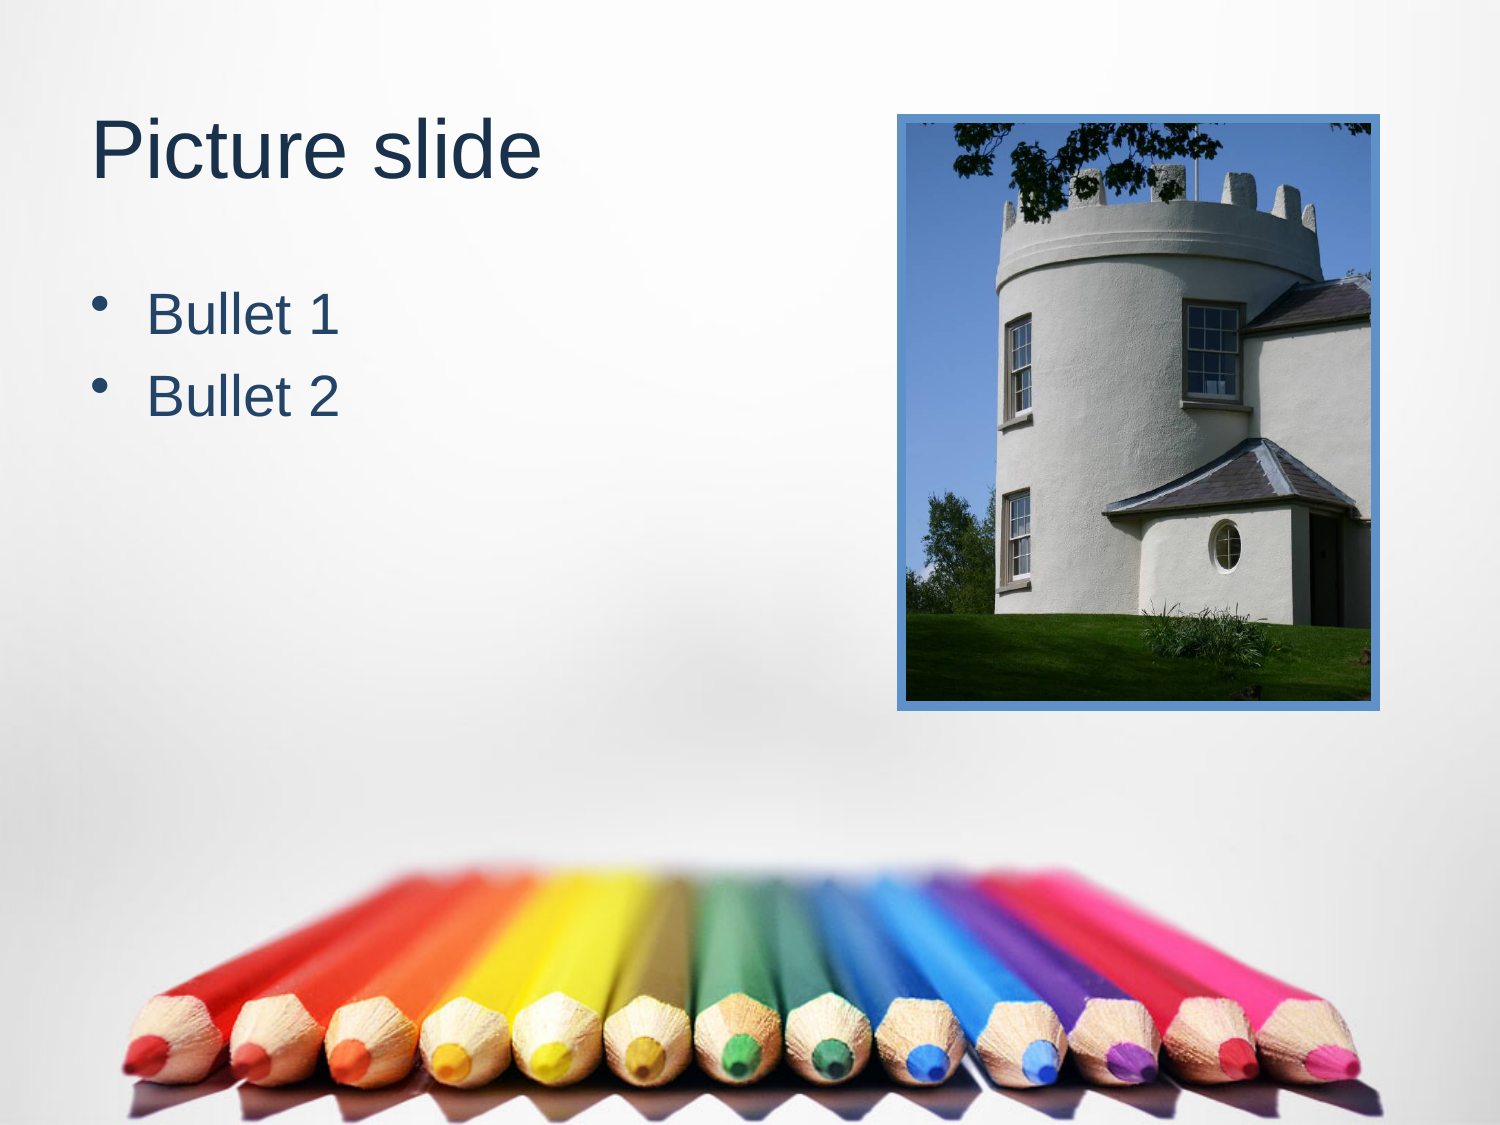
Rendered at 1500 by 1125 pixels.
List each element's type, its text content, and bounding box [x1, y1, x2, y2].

picture [0, 0, 1500, 1125]
list Bullet 1 Bullet 2 [75, 268, 1425, 1012]
title Picture slide [75, 51, 1425, 239]
